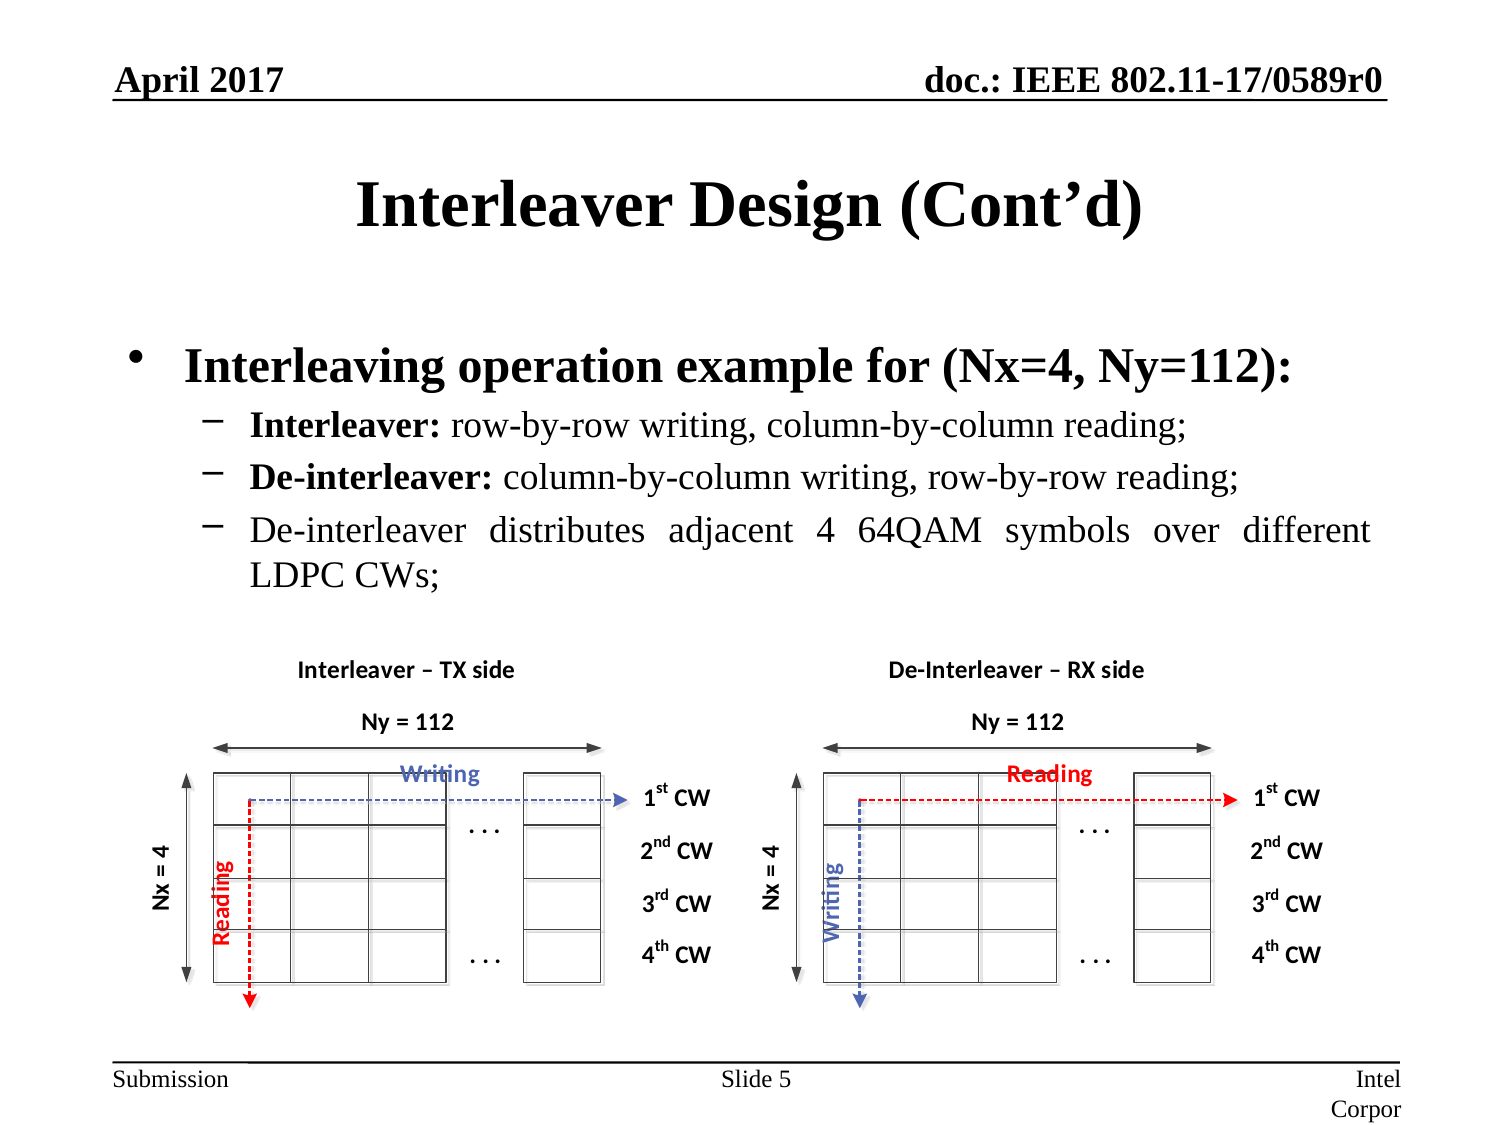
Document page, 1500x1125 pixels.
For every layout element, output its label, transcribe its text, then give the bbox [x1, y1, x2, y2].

footer Intel Corporation [1325, 1062, 1402, 1093]
picture [135, 644, 1338, 1012]
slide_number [114, 54, 316, 100]
list Interleaving operation example for (Nx=4, Ny=112): Interleaver: row-by-row writing, column-by-column reading; De-interleaver: column-by-column writing, row-by-row reading; De-interleaver distributes adjacent 4 64QAM symbols over different LDPC CWs; [112, 324, 1388, 681]
slide_number Slide 5 [712, 1062, 800, 1093]
title Interleaver Design (Cont’d) [112, 112, 1388, 288]
